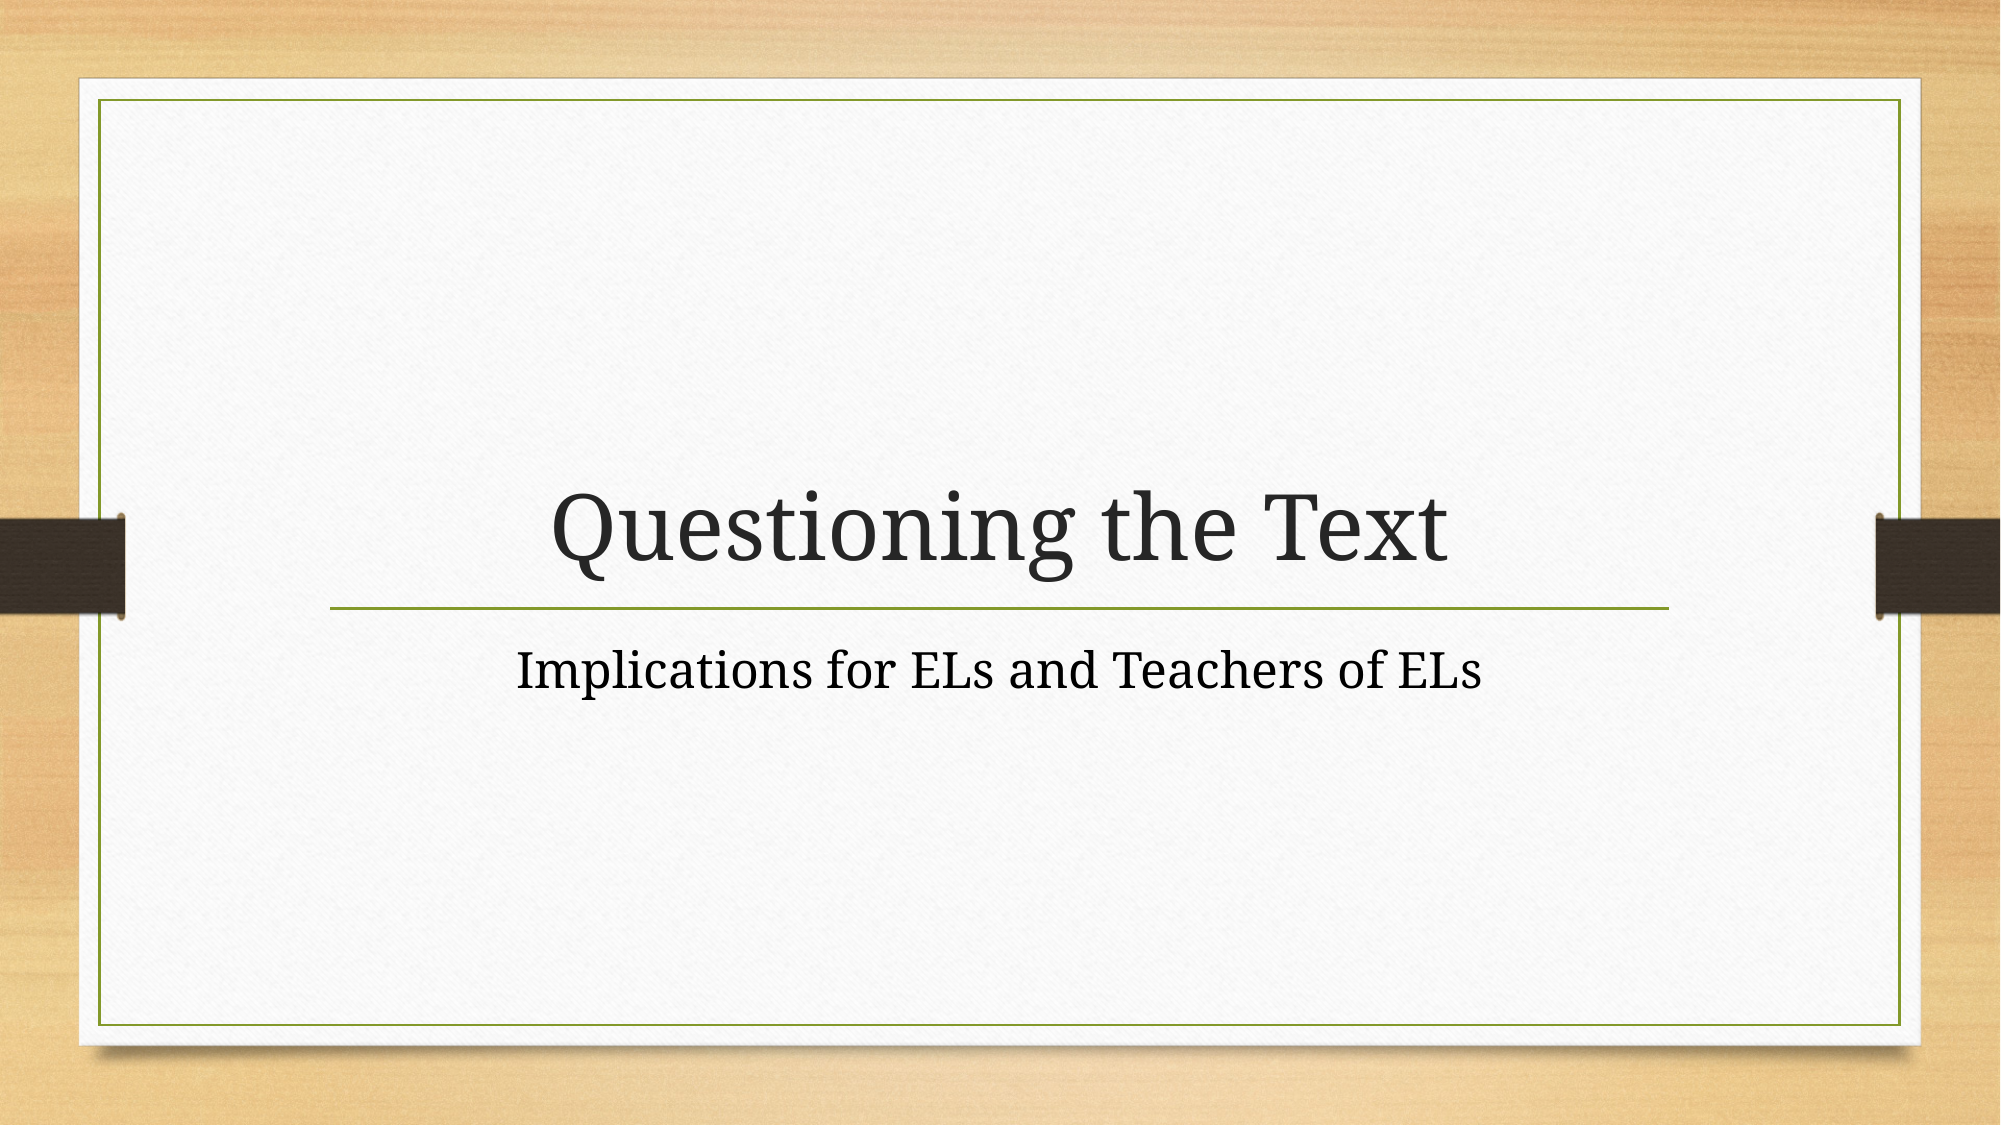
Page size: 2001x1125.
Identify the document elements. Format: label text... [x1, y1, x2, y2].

title Questioning the Text [330, 287, 1669, 587]
list Implications for ELs and Teachers of ELs [330, 630, 1669, 788]
picture [0, 0, 2001, 1125]
